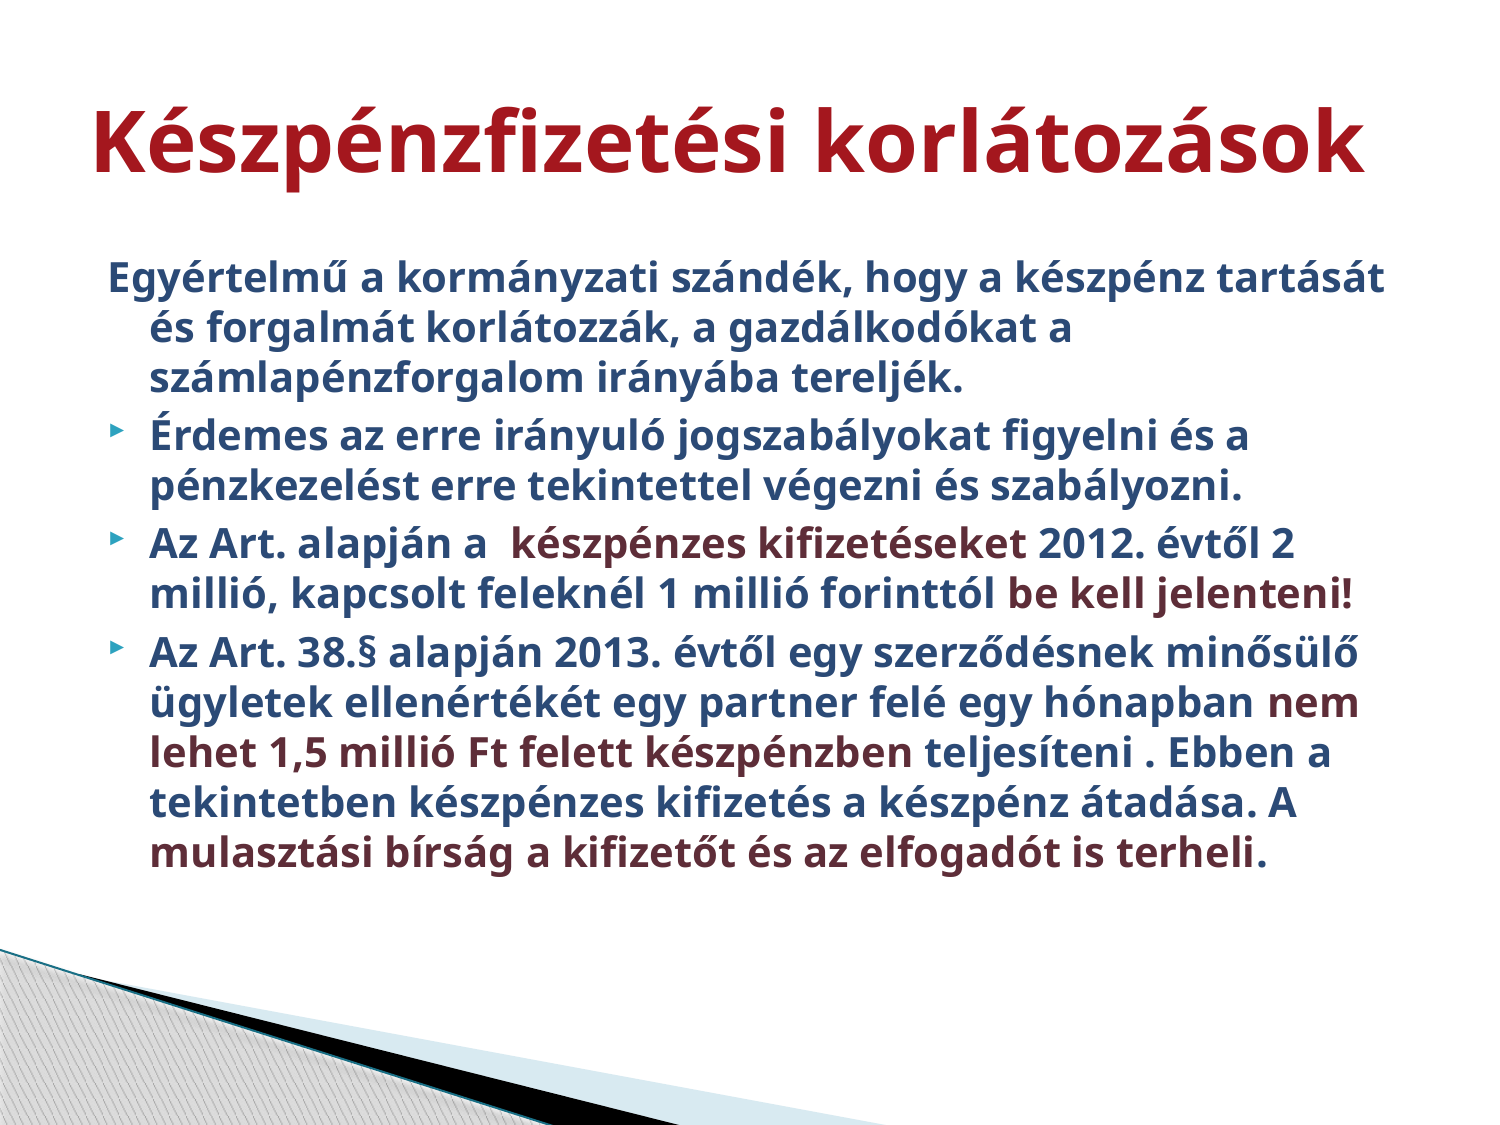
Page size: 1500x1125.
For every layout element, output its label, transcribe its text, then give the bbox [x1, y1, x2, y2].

title Készpénzfizetési korlátozások [75, 45, 1425, 233]
list Egyértelmű a kormányzati szándék, hogy a készpénz tartását és forgalmát korlátozzák, a gazdálkodókat a számlapénzforgalom irányába tereljék. Érdemes az erre irányuló jogszabályokat figyelni és a pénzkezelést erre tekintettel végezni és szabályozni. Az Art. alapján a készpénzes kifizetéseket 2012. évtől 2 millió, kapcsolt feleknél 1 millió forinttól be kell jelenteni! Az Art. 38.§ alapján 2013. évtől egy szerződésnek minősülő ügyletek ellenértékét egy partner felé egy hónapban nem lehet 1,5 millió Ft felett készpénzben teljesíteni . Ebben a tekintetben készpénzes kifizetés a készpénz átadása. A mulasztási bírság a kifizetőt és az elfogadót is terheli. [75, 242, 1425, 986]
